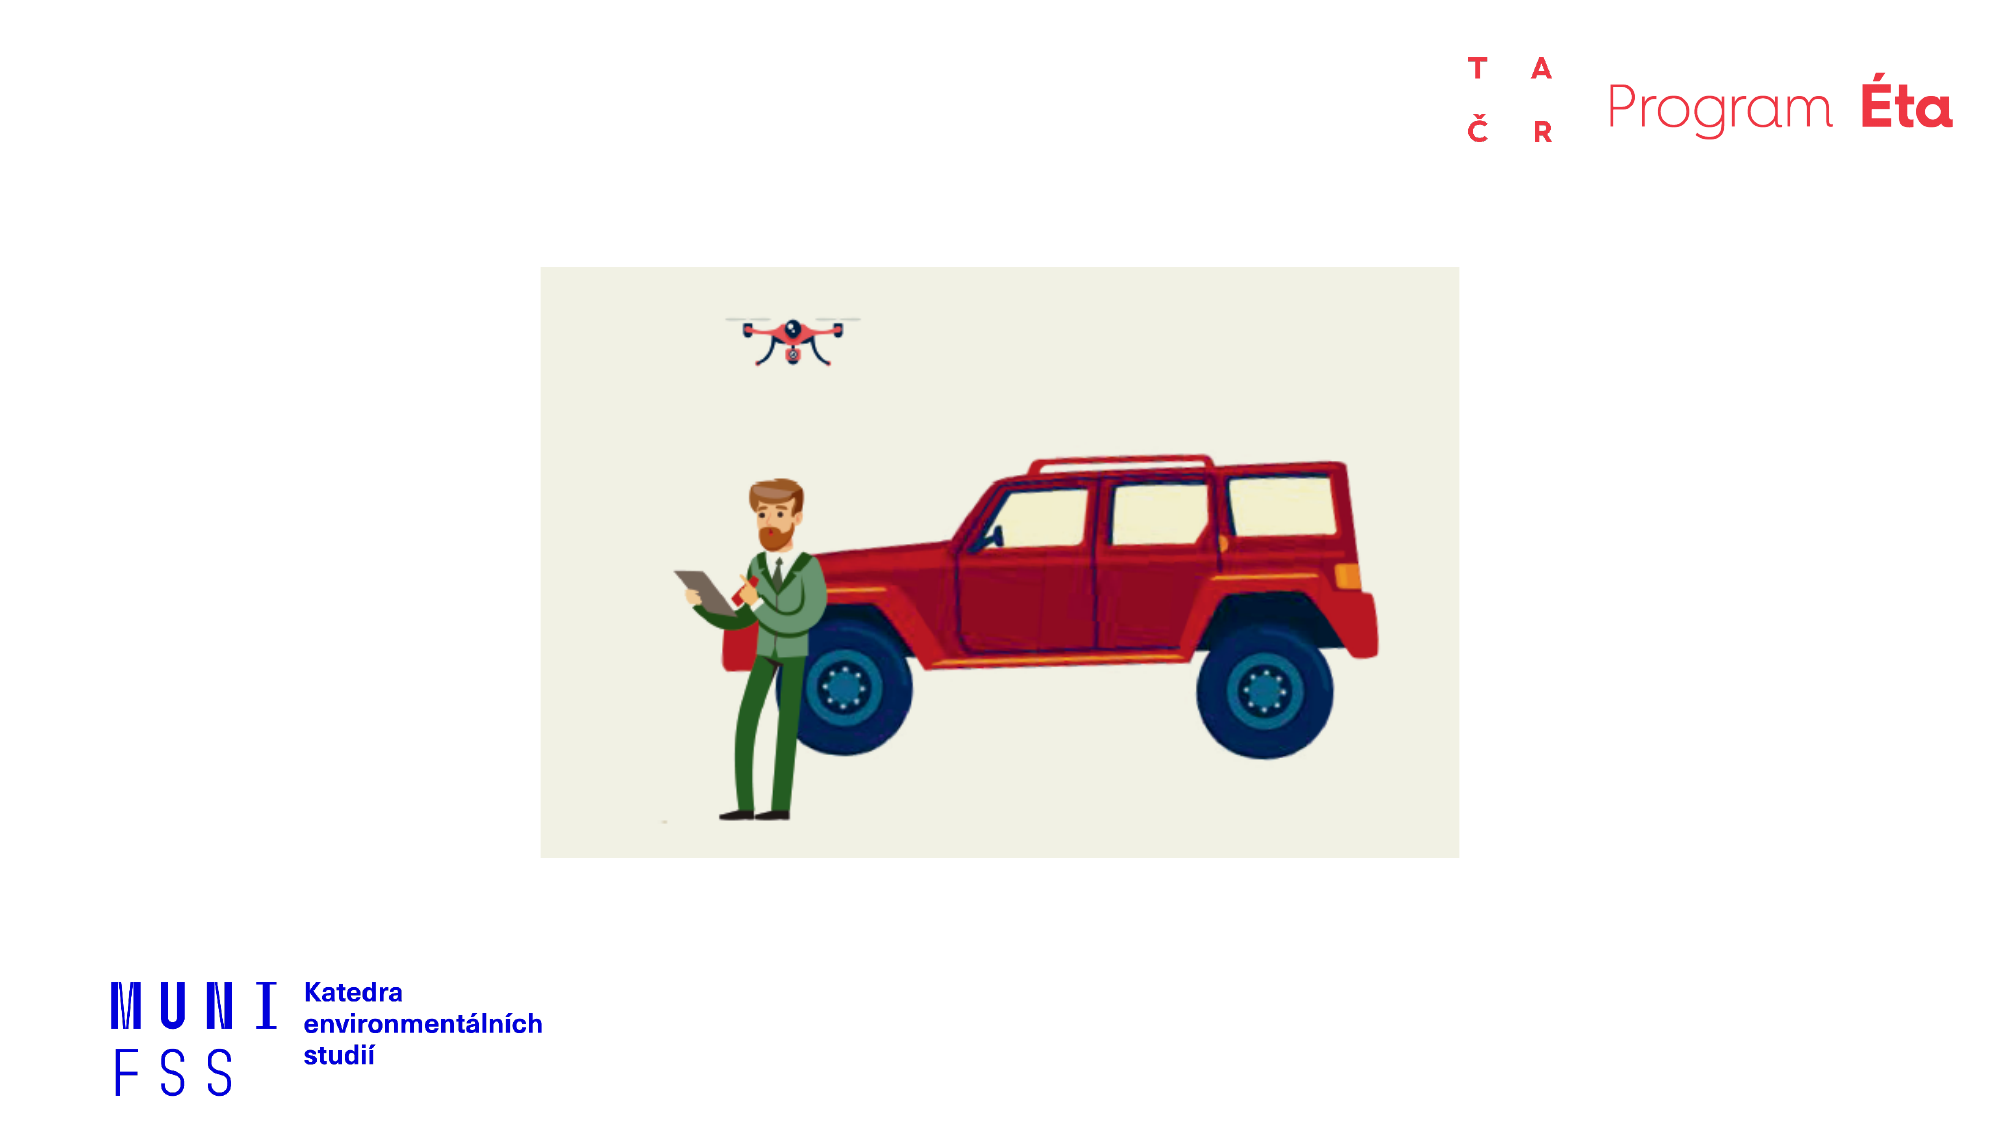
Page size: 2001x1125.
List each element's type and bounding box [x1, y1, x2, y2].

picture [1468, 57, 1552, 142]
picture [540, 267, 1460, 858]
picture [81, 952, 571, 1125]
picture [1594, 57, 1964, 149]
